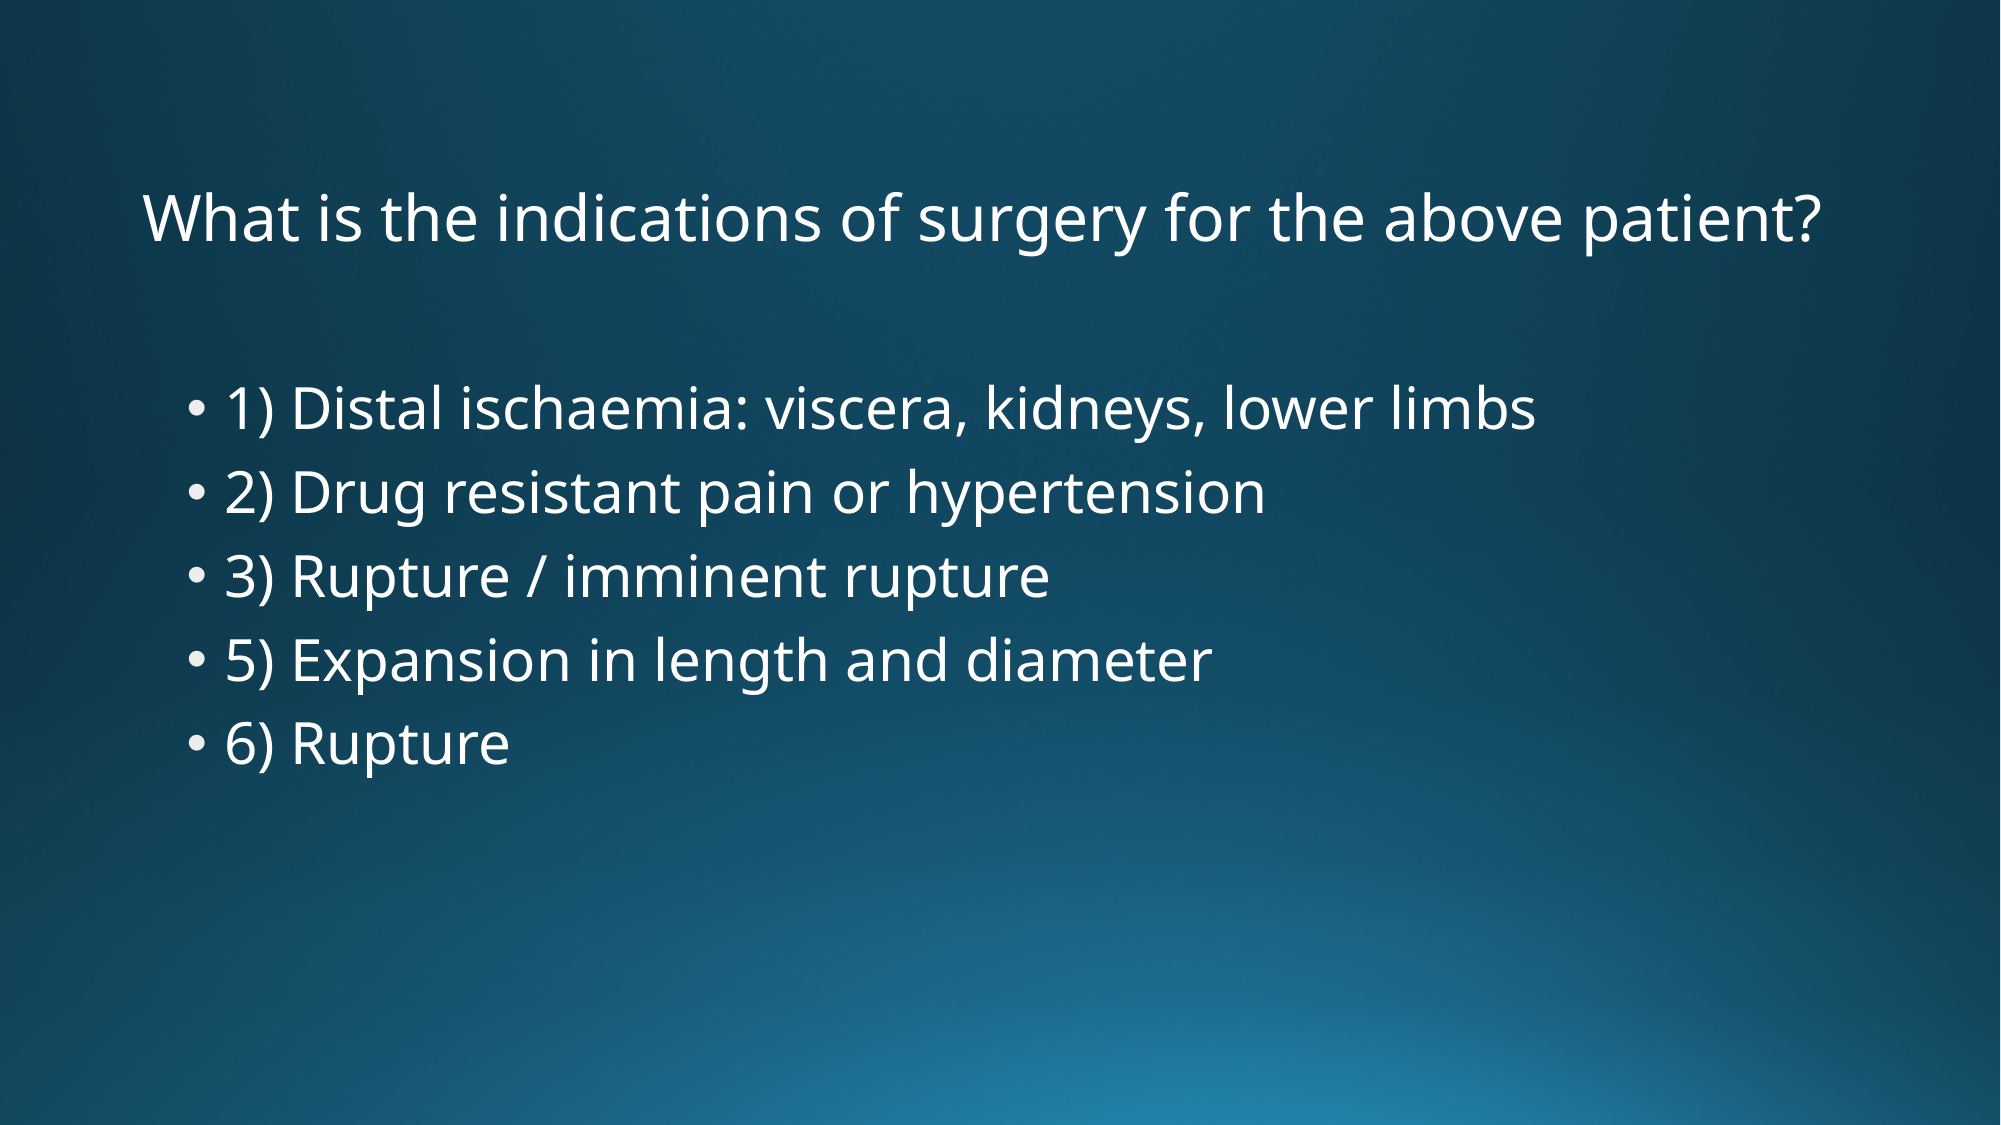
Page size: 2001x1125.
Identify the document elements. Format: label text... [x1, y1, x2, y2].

list 1) Distal ischaemia: viscera, kidneys, lower limbs 2) Drug resistant pain or hypertension 3) Rupture / imminent rupture 5) Expansion in length and diameter 6) Rupture [171, 371, 1851, 1086]
picture [0, 0, 2001, 1125]
title What is the indications of surgery for the above patient? [127, 168, 1853, 350]
